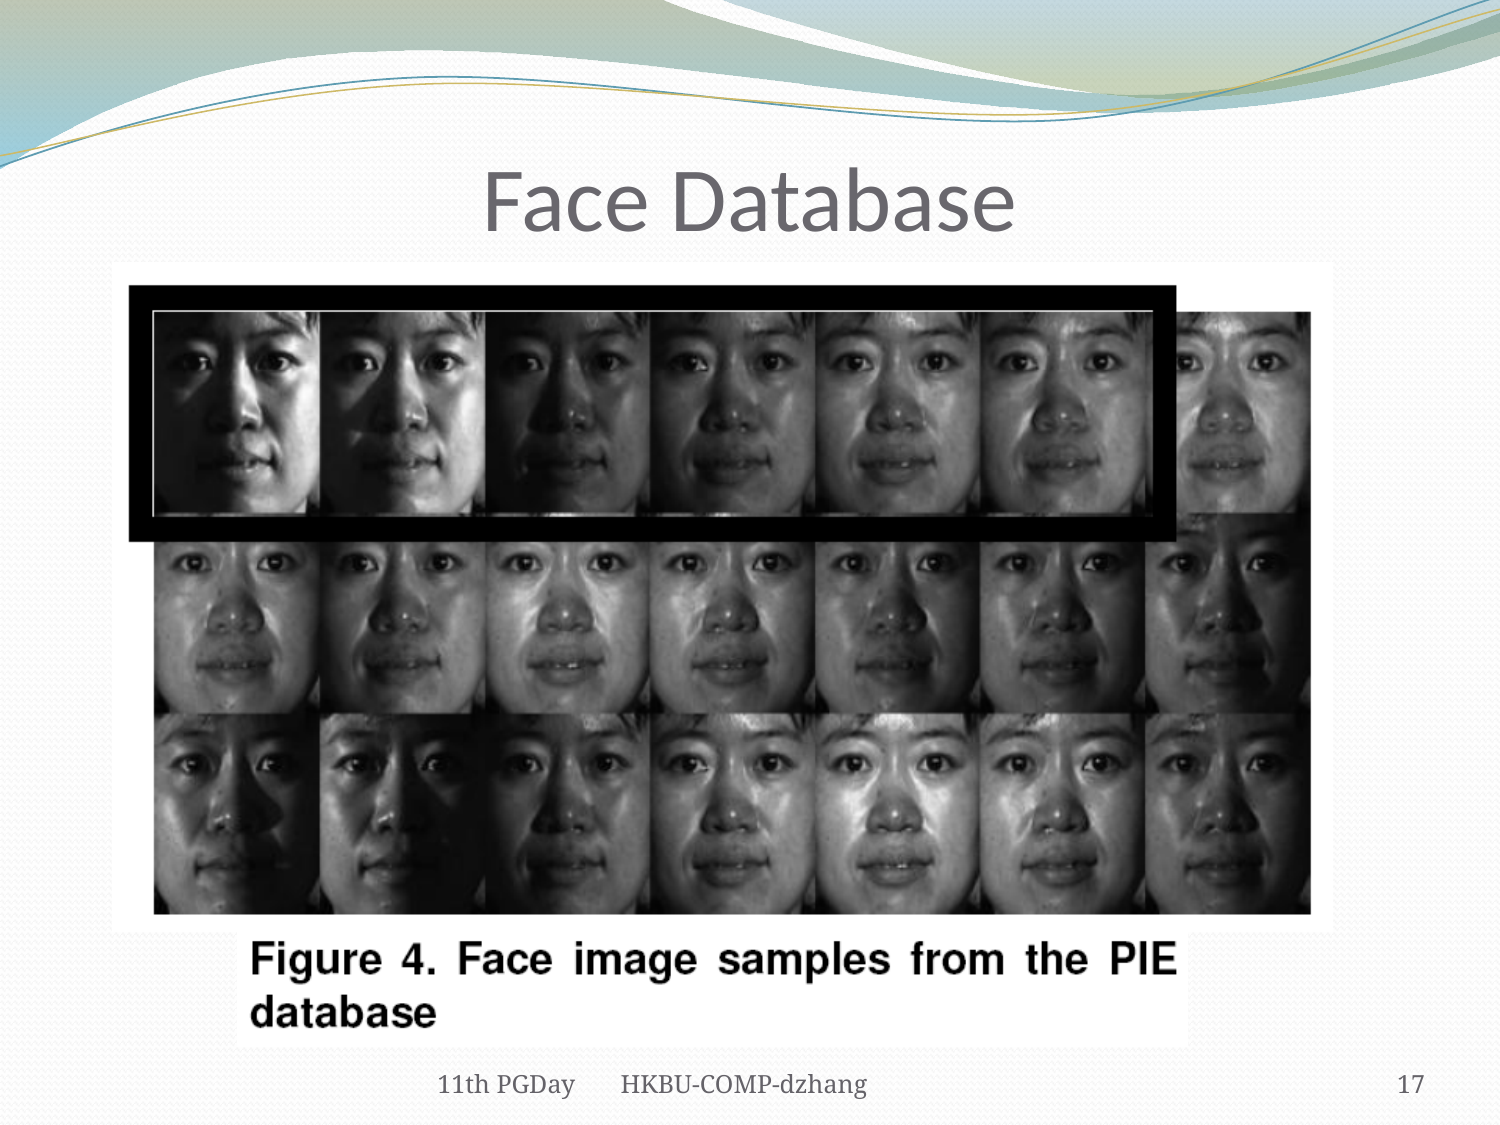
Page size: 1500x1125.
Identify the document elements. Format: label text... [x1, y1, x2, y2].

slide_number 17 [1299, 1042, 1425, 1103]
picture [112, 262, 1333, 1047]
footer 11th PGDay HKBU-COMP-dzhang [437, 1059, 988, 1103]
title Face Database [75, 62, 1425, 250]
